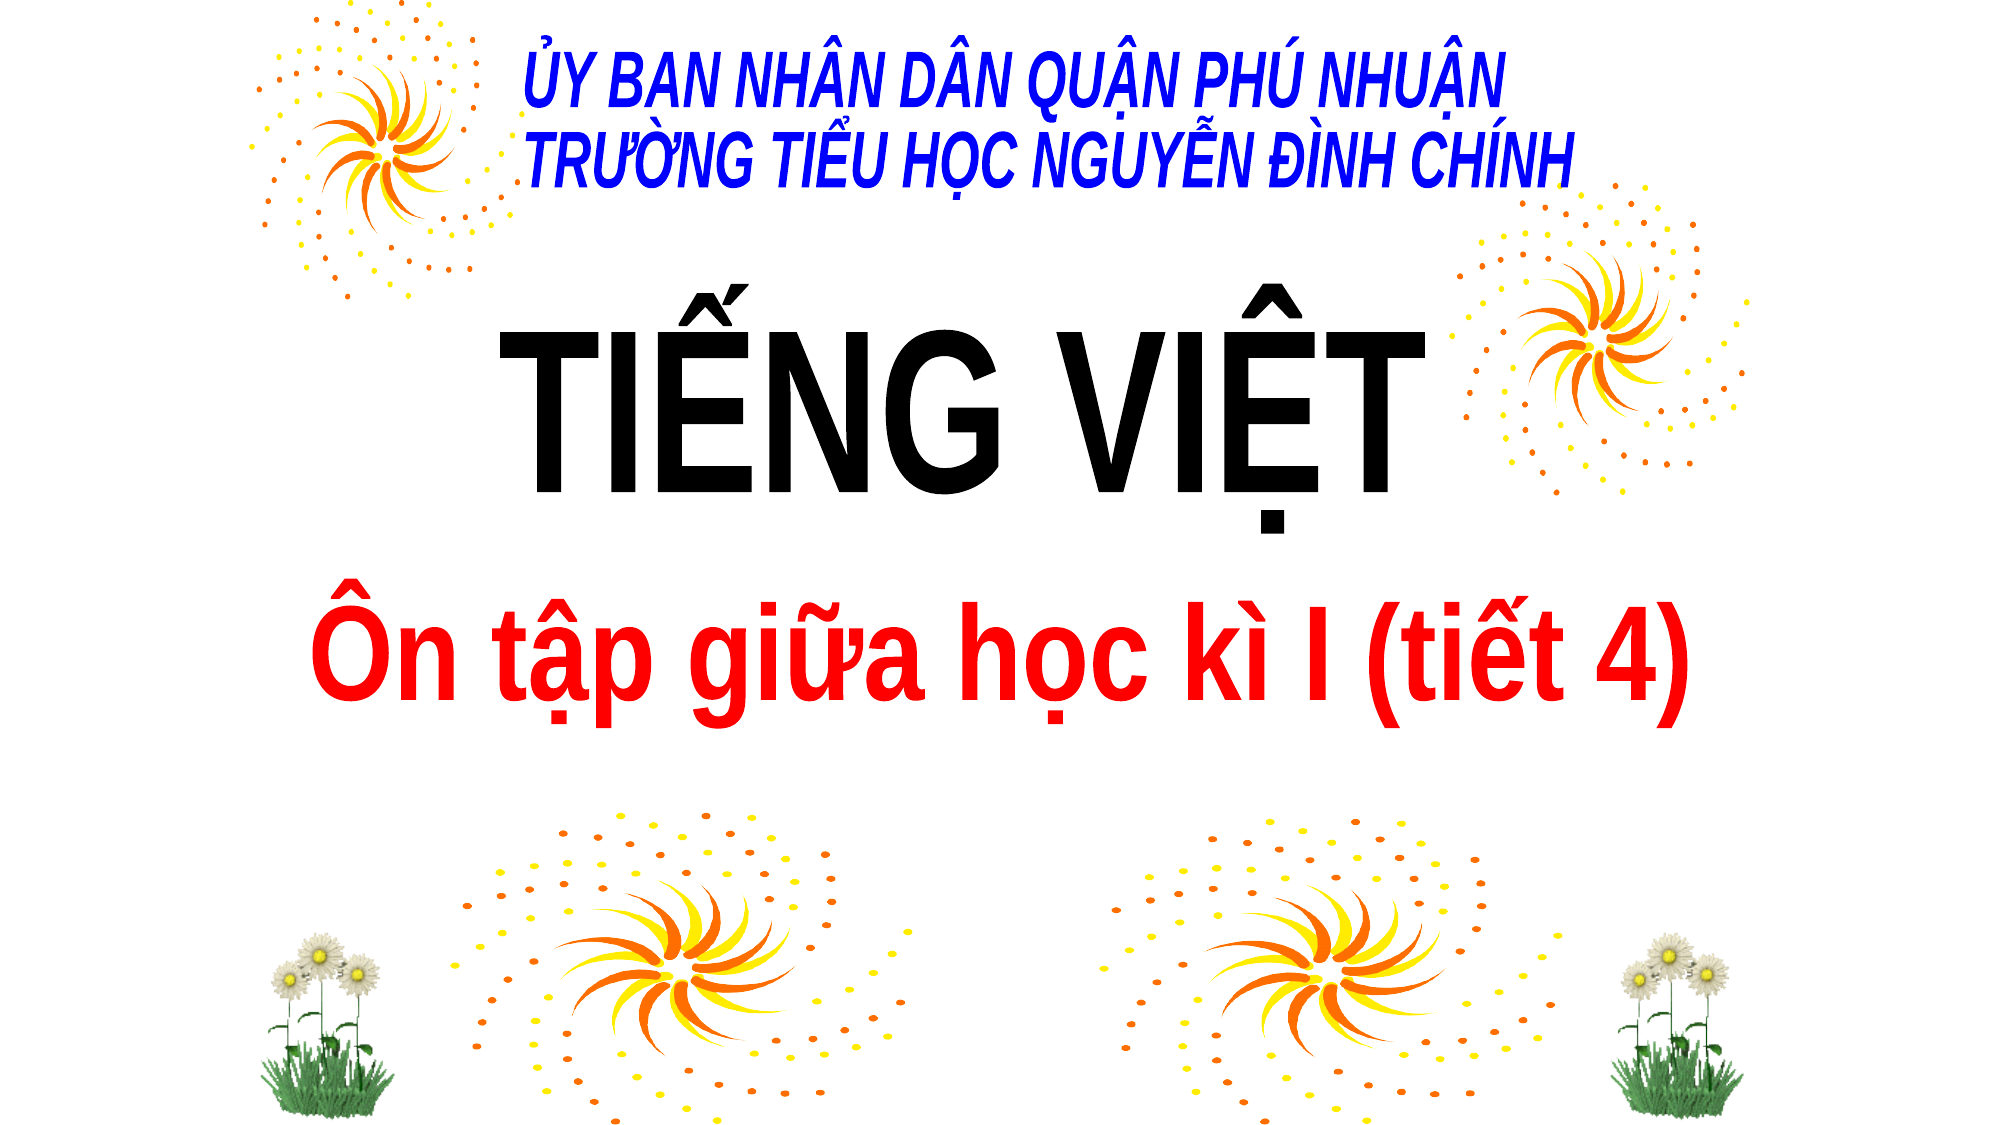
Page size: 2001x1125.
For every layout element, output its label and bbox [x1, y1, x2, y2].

picture [1449, 182, 1751, 496]
picture [249, 0, 526, 301]
picture [449, 812, 913, 1125]
picture [1599, 924, 1751, 1125]
picture [1099, 818, 1563, 1125]
picture [249, 924, 401, 1125]
